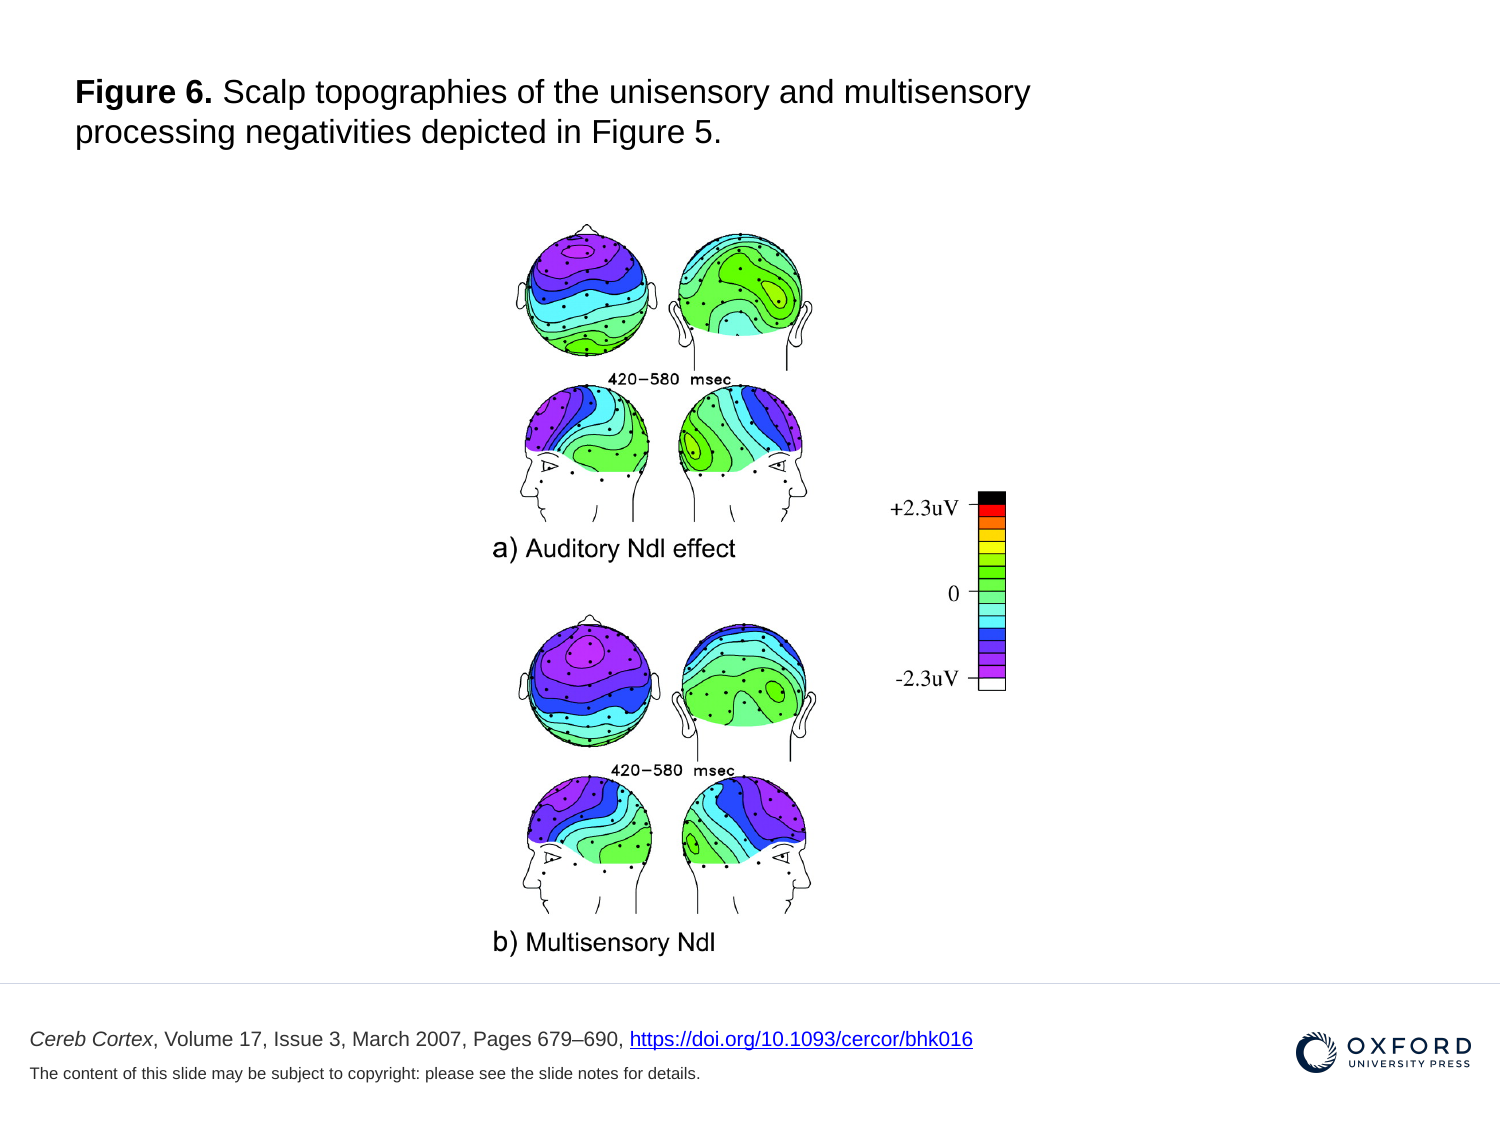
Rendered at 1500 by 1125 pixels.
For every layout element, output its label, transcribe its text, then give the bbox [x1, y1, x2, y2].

footer Cereb Cortex, Volume 17, Issue 3, March 2007, Pages 679–690, https://doi.org/10.1093/cercor/bhk016 The content of this slide may be subject to copyright: please see the slide notes for details. [0, 983, 1260, 1125]
title Figure 6. Scalp topographies of the unisensory and multisensory processing negativities depicted in Figure 5. [75, 69, 1078, 171]
picture [1296, 1032, 1471, 1073]
picture [493, 224, 1006, 957]
